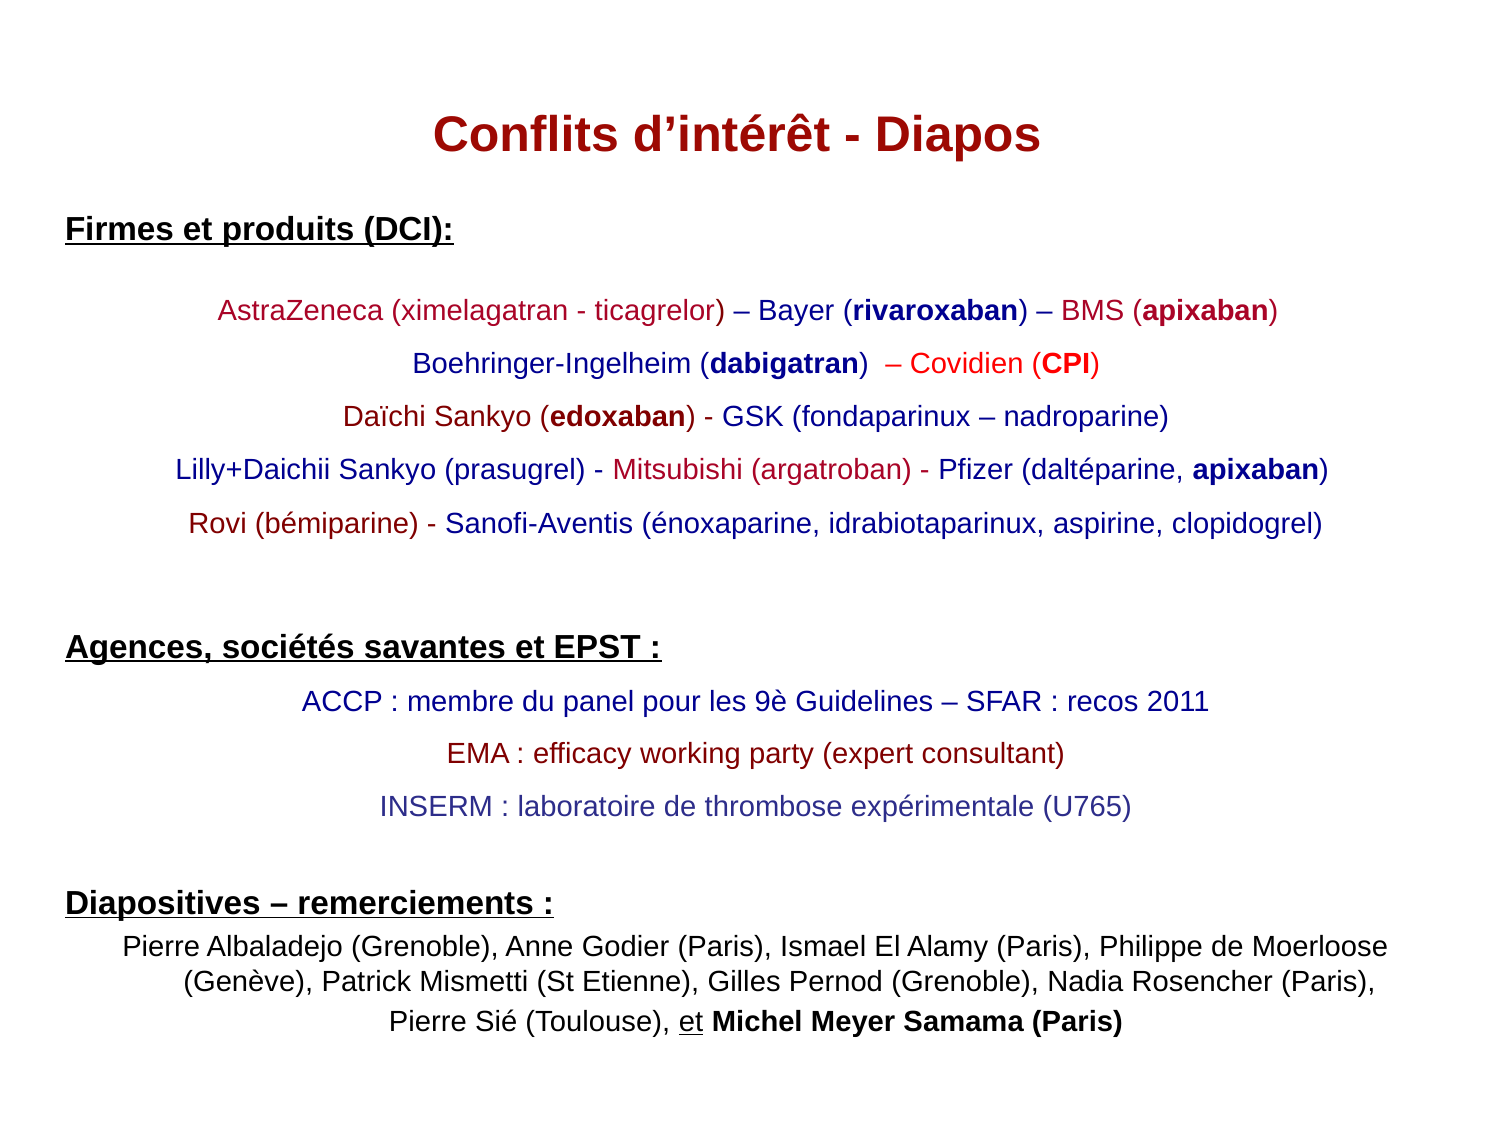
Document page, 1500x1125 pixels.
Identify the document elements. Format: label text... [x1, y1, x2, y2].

list Firmes et produits (DCI): AstraZeneca (ximelagatran - ticagrelor) – Bayer (rivaroxaban) – BMS (apixaban) Boehringer-Ingelheim (dabigatran) – Covidien (CPI) Daïchi Sankyo (edoxaban) - GSK (fondaparinux – nadroparine) Lilly+Daichii Sankyo (prasugrel) - Mitsubishi (argatroban) - Pfizer (daltéparine, apixaban) Rovi (bémiparine) - Sanofi-Aventis (énoxaparine, idrabiotaparinux, aspirine, clopidogrel) Agences, sociétés savantes et EPST : ACCP : membre du panel pour les 9è Guidelines – SFAR : recos 2011 EMA : efficacy working party (expert consultant) INSERM : laboratoire de thrombose expérimentale (U765) Diapositives – remerciements : Pierre Albaladejo (Grenoble), Anne Godier (Paris), Ismael El Alamy (Paris), Philippe de Moerloose (Genève), Patrick Mismetti (St Etienne), Gilles Pernod (Grenoble), Nadia Rosencher (Paris), Pierre Sié (Toulouse), et Michel Meyer Samama (Paris) [50, 200, 1463, 875]
title Conflits d’intérêt - Diapos [99, 37, 1375, 225]
